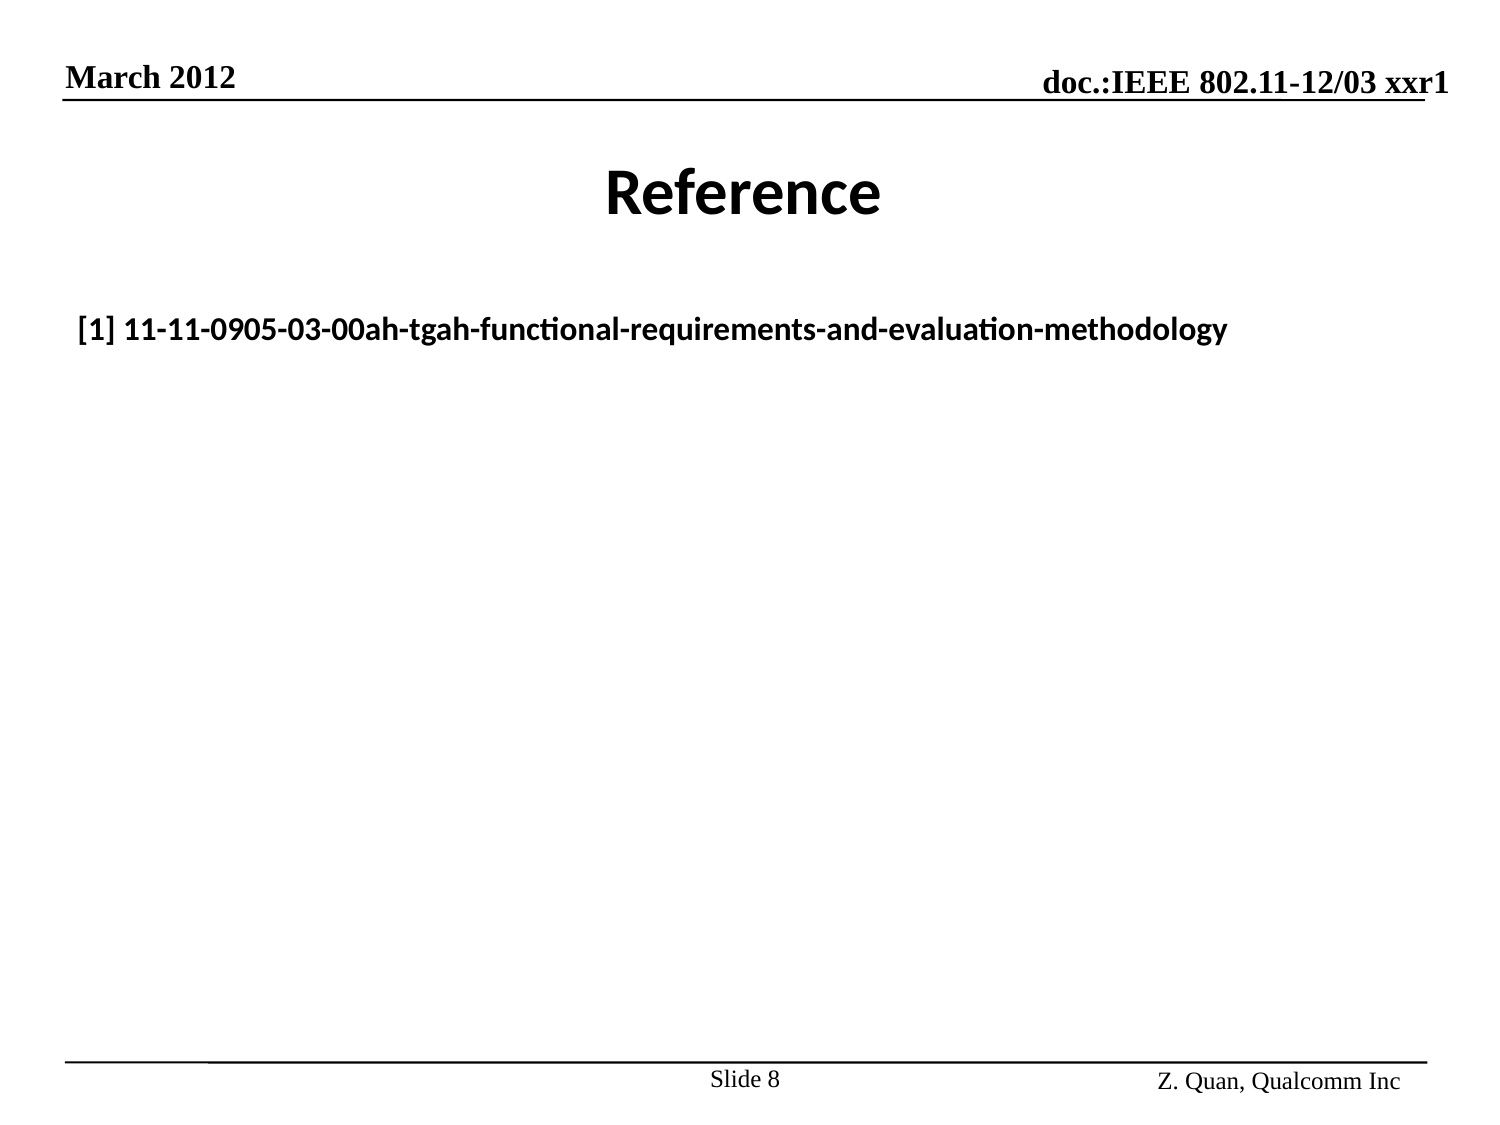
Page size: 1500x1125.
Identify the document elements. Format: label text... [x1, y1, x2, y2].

slide_number Slide 8 [700, 1061, 790, 1093]
title Reference [62, 112, 1426, 263]
list [1] 11-11-0905-03-00ah-tgah-functional-requirements-and-evaluation-methodology [62, 299, 1426, 1001]
